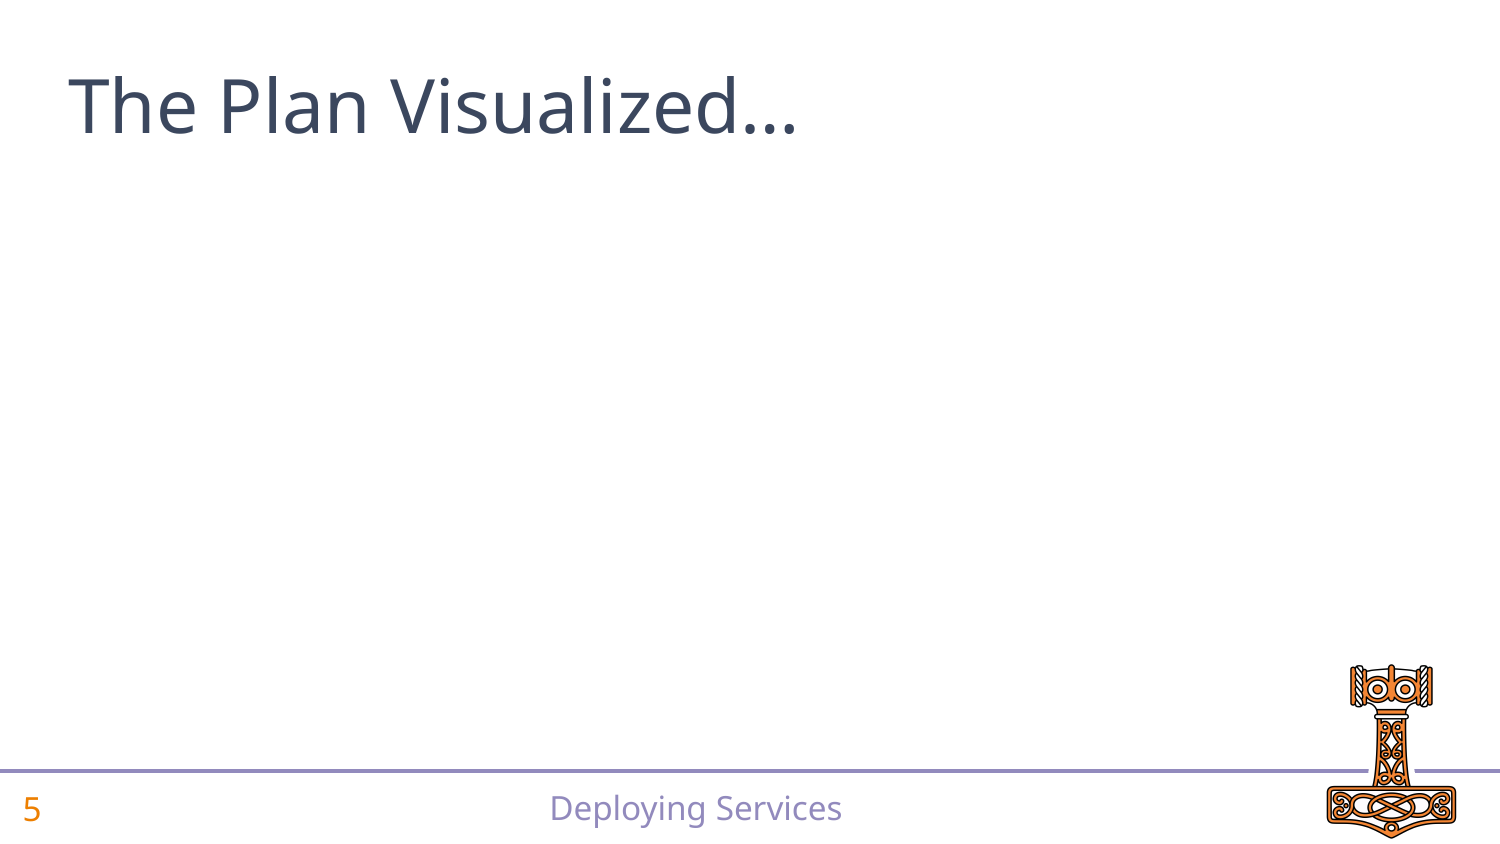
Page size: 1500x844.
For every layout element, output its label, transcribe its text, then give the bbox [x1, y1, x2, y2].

title The Plan Visualized… [53, 43, 1203, 157]
picture [1320, 655, 1461, 844]
